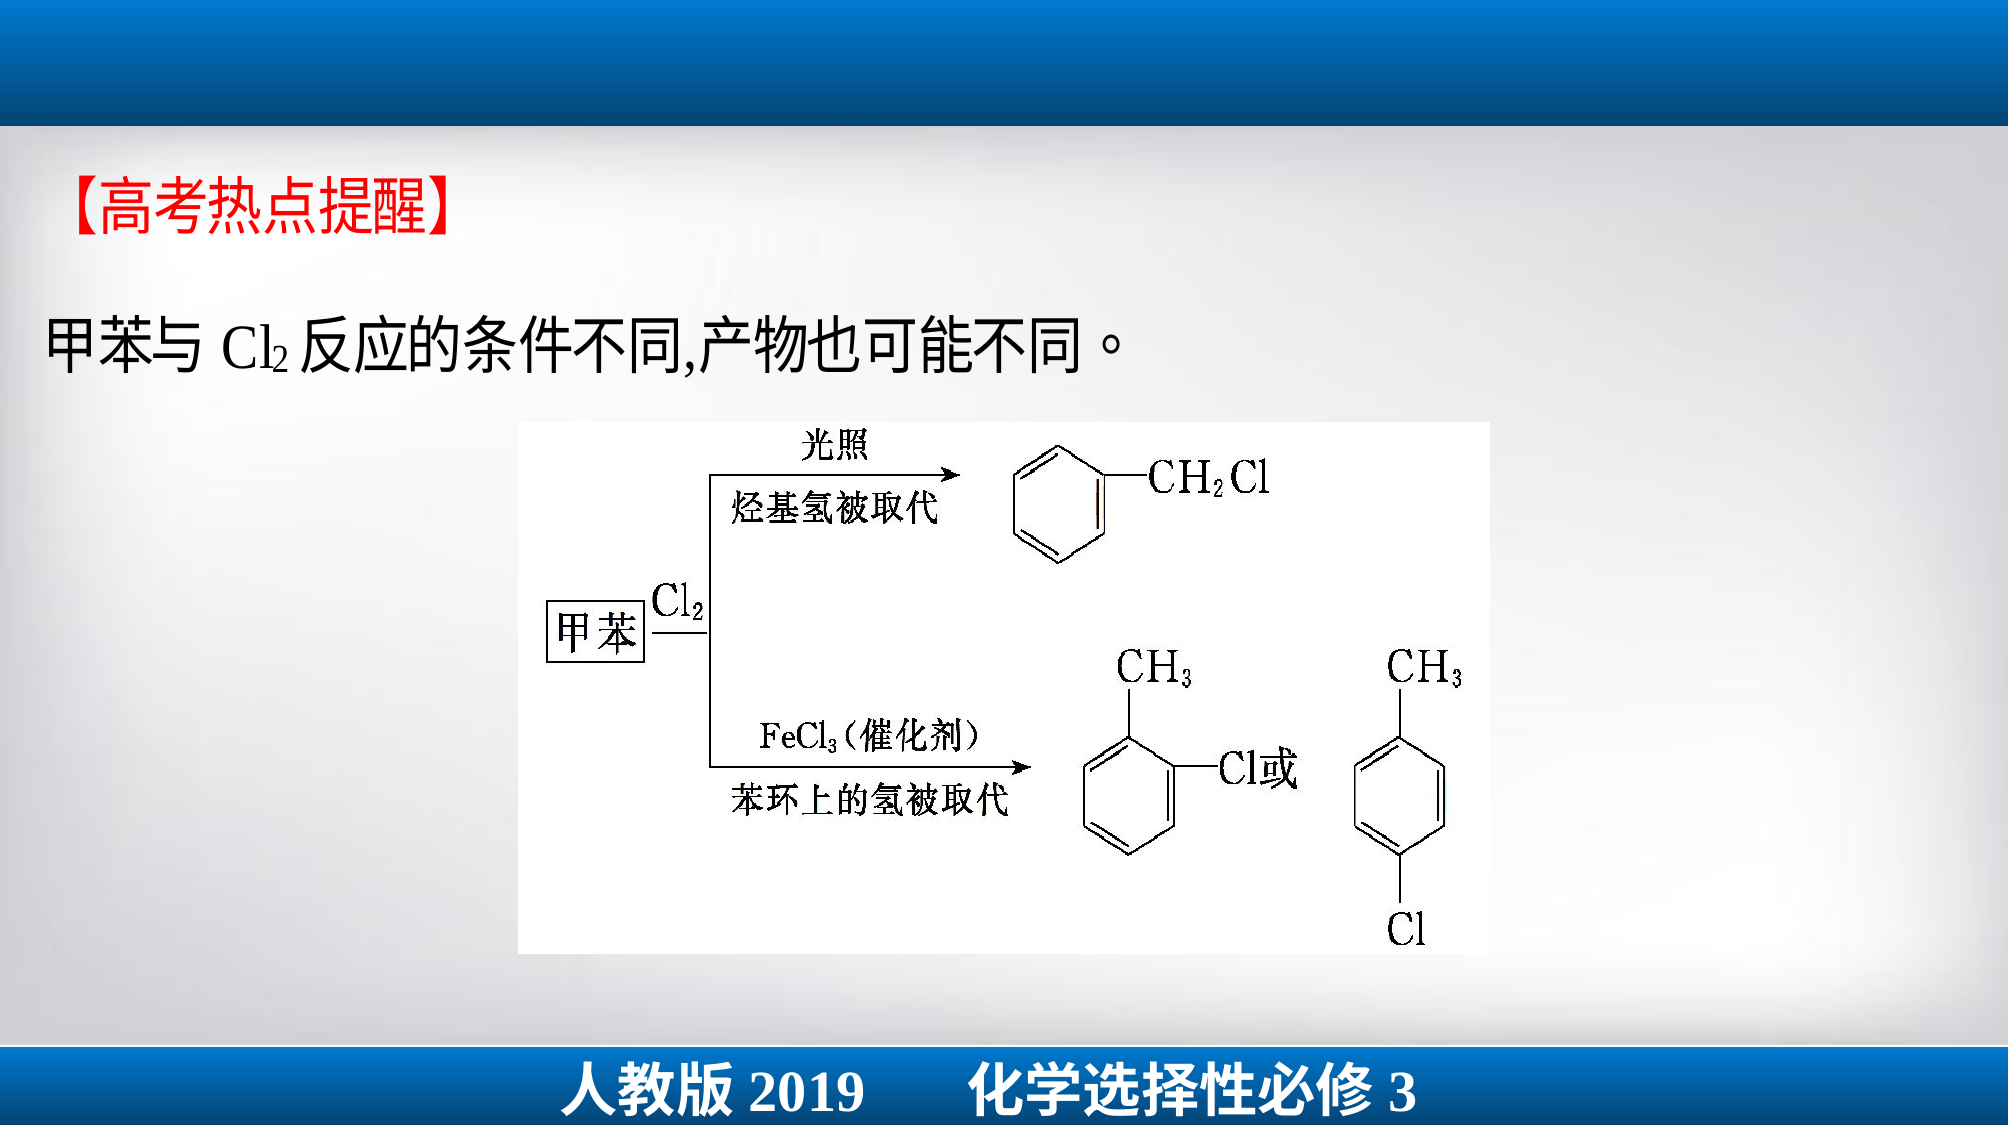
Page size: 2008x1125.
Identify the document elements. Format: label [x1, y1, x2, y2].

text_box [42, 136, 1966, 1038]
picture [0, 125, 2008, 1047]
